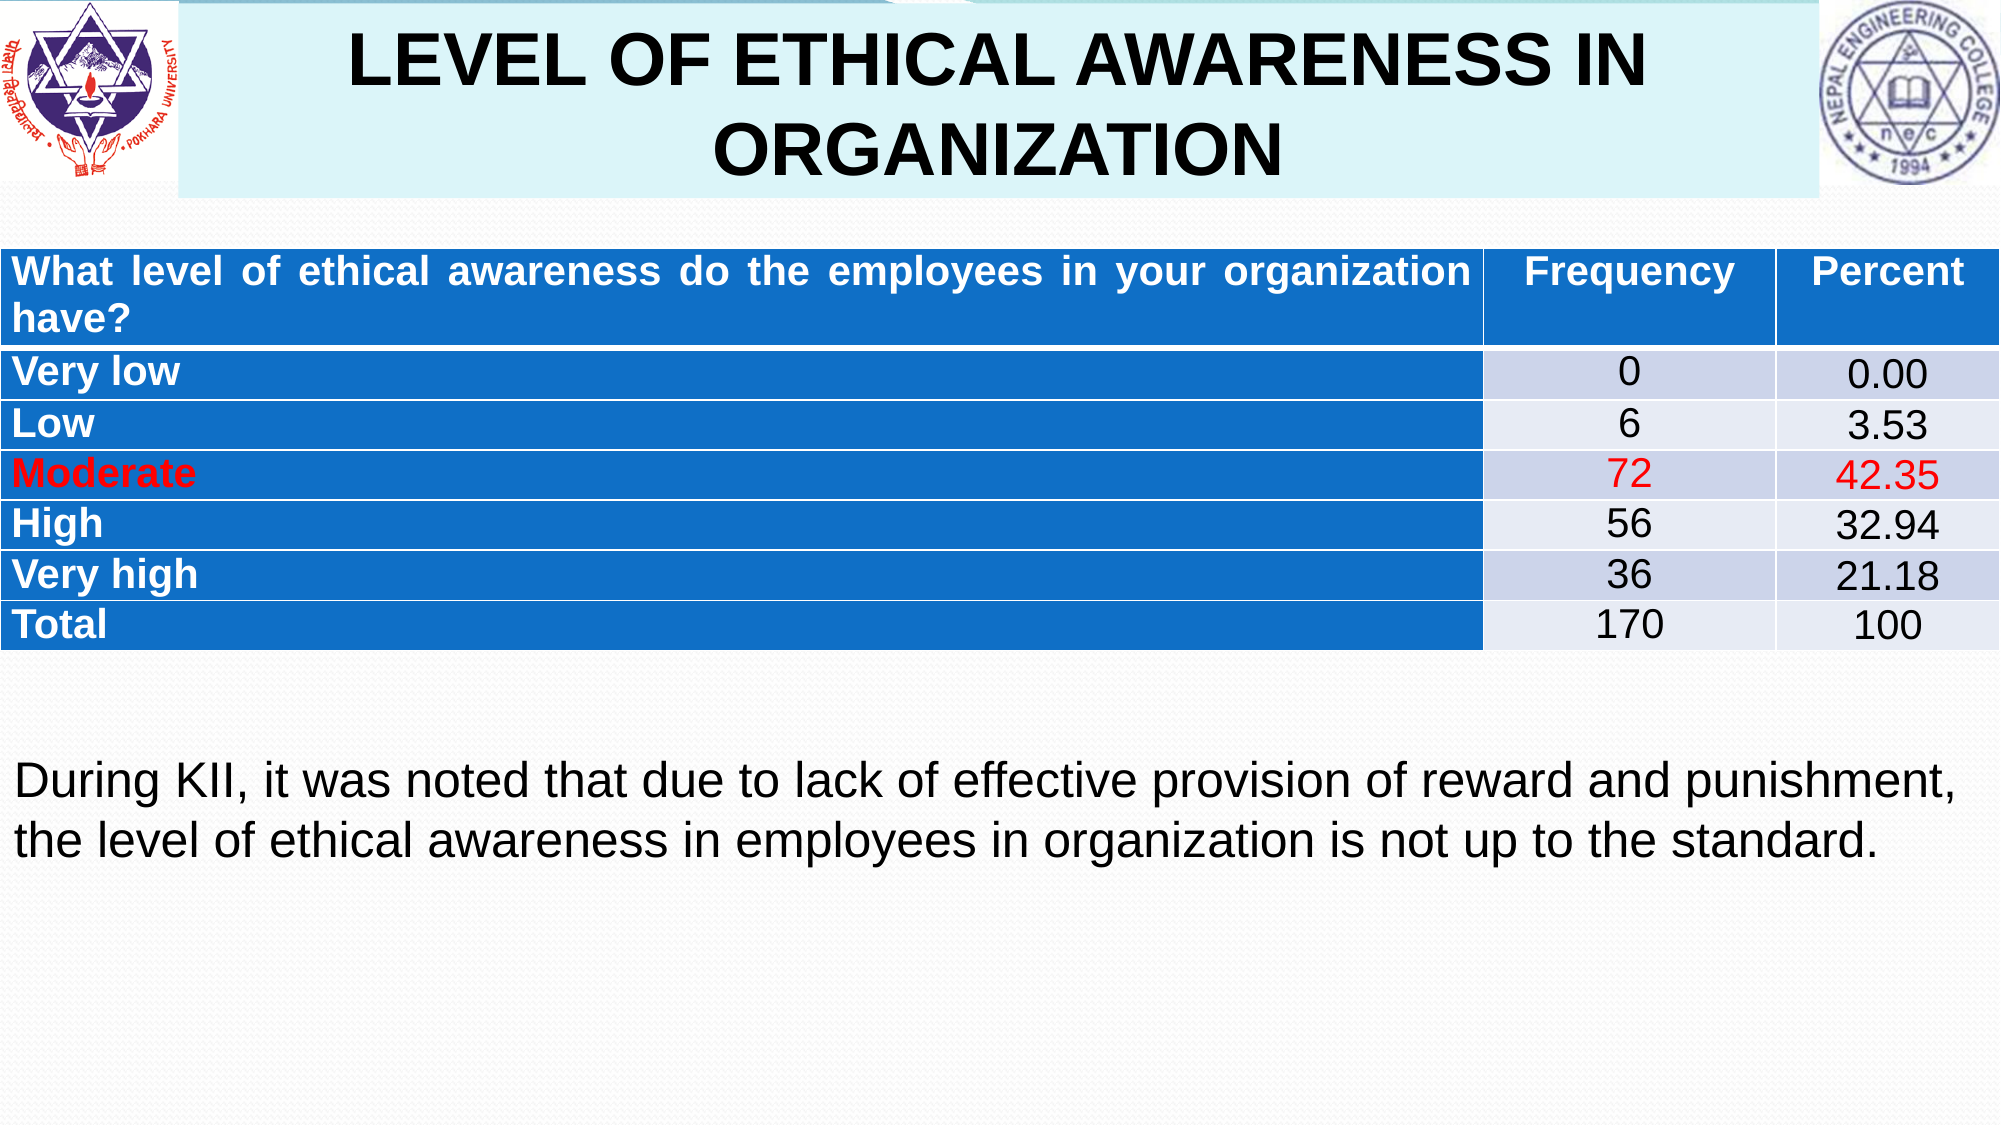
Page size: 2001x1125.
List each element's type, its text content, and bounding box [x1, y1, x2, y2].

table_cell 21.18 [1777, 551, 1999, 600]
table_cell 36 [1484, 551, 1775, 600]
table_cell 42.35 [1777, 451, 1999, 499]
table_cell 3.53 [1777, 401, 1999, 449]
table_cell 56 [1484, 501, 1775, 549]
table_cell Very low [1, 351, 1483, 399]
table_header What level of ethical awareness do the employees in your organization have? [1, 249, 1483, 345]
table_cell Very high [1, 551, 1483, 600]
table_cell 0 [1484, 351, 1775, 399]
table_cell Low [1, 401, 1483, 449]
text_box During KII, it was noted that due to lack of effective provision of reward and punishment, the level of ethical awareness in employees in organization is not up to the standard. [0, 740, 1999, 875]
table_cell Moderate [1, 451, 1483, 499]
picture [0, 1, 179, 181]
table_cell Total [1814, 3, 1820, 193]
table_cell 170 [1484, 601, 1775, 650]
text_box LEVEL OF ETHICAL AWARENESS IN ORGANIZATION [178, 3, 1820, 199]
table_cell Total [1, 601, 1483, 650]
table_cell 32.94 [1777, 501, 1999, 549]
table_cell 6 [1484, 401, 1775, 449]
table_header Percent [1777, 249, 1999, 345]
table_cell 100 [1777, 601, 1999, 650]
table_cell 72 [1484, 451, 1775, 499]
table_cell High [1, 501, 1483, 549]
table_cell Total [178, 7, 182, 188]
table_cell 0.00 [1777, 351, 1999, 399]
picture [1819, 0, 2000, 185]
table_header Frequency [1484, 249, 1775, 345]
